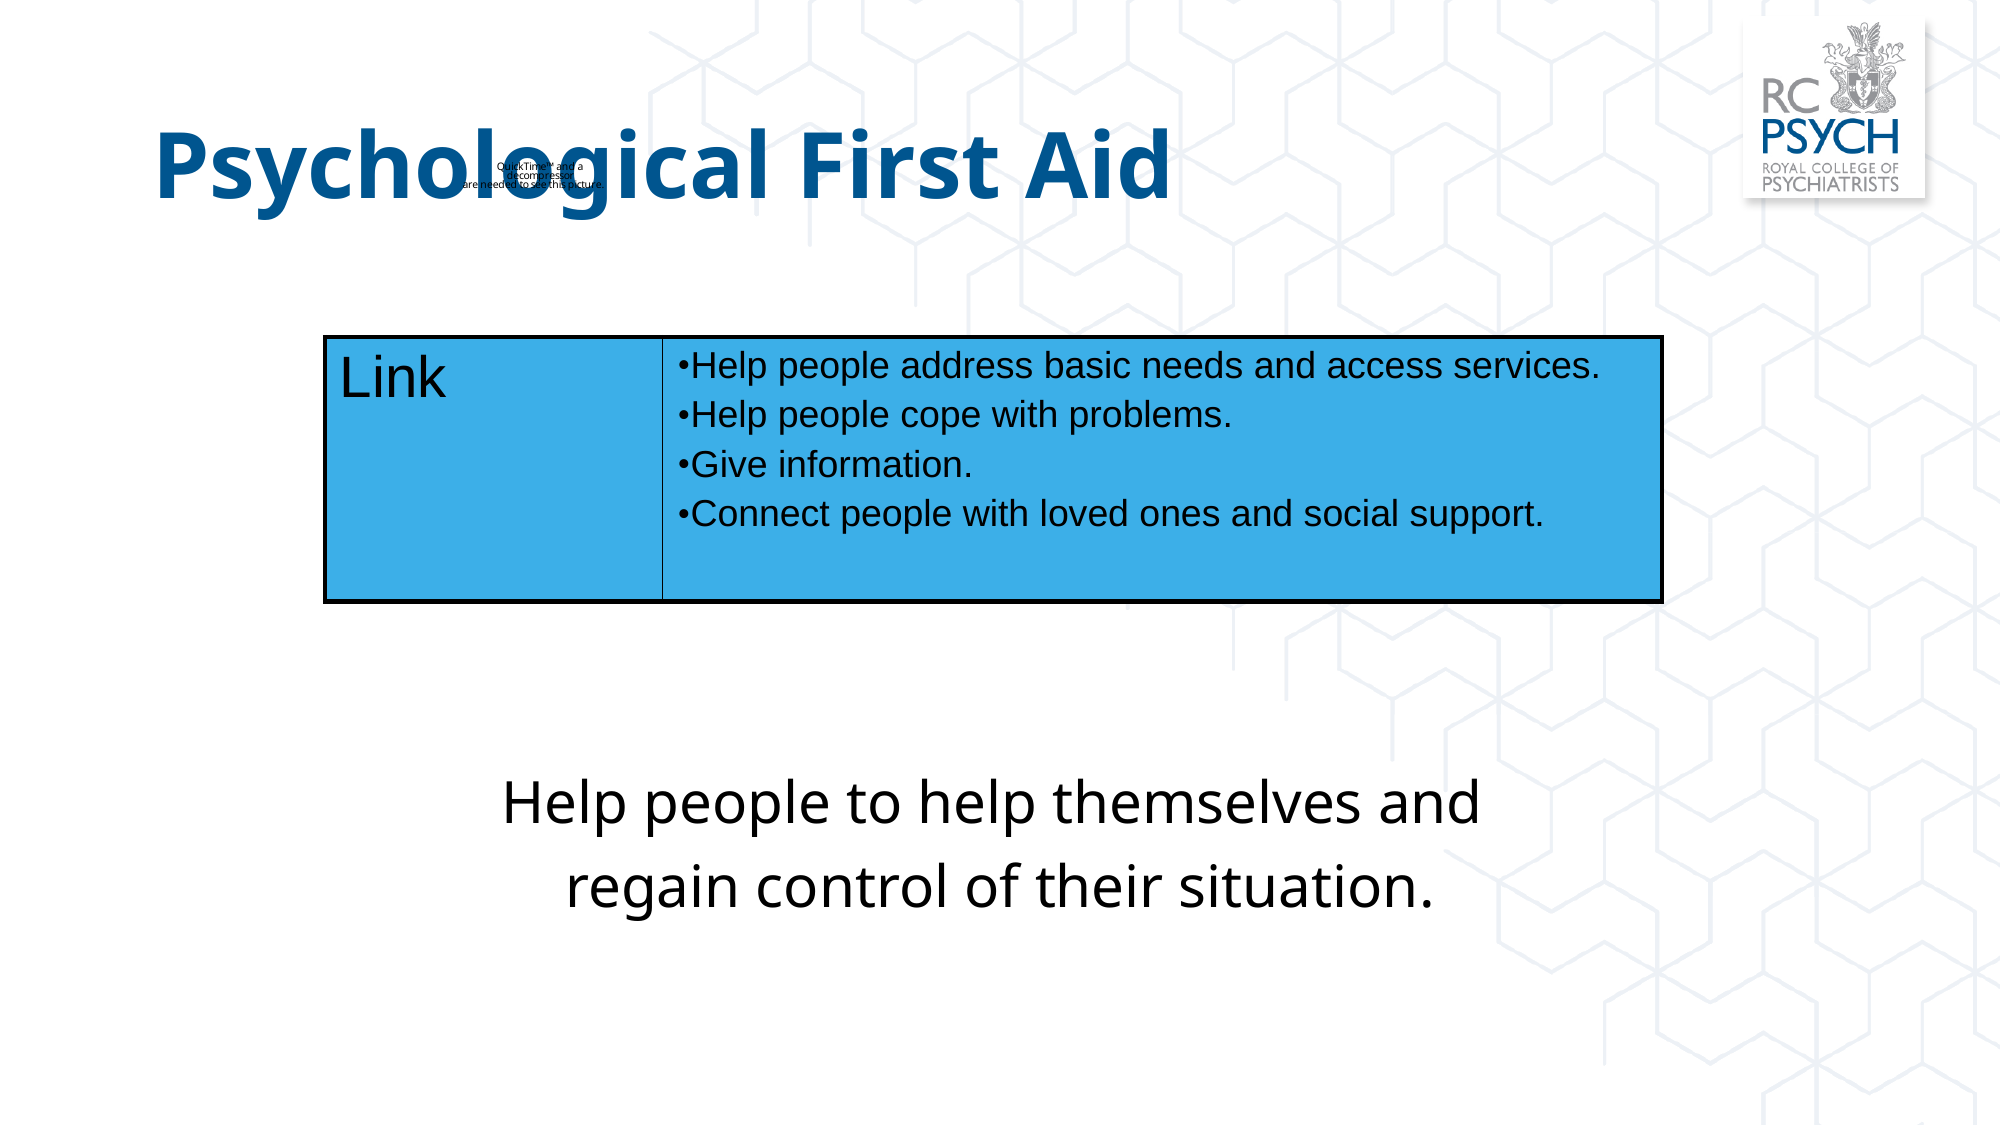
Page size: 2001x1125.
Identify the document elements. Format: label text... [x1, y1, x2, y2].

list Help people to help themselves and regain control of their situation. [324, 766, 1675, 1080]
picture [1743, 16, 1925, 198]
picture [462, 99, 623, 261]
table_header Link [327, 339, 662, 599]
table_header Help people address basic needs and access services. Help people cope with problems. Give information. Connect people with loved ones and social support. [663, 339, 1660, 599]
list Children and adolescents (especially separated) People with health conditions, pregnancy, breast feeding, disabilities People at risk of discrimination or violence –women, ethnic, religion, mental illness, lgbt [648, 0, 2000, 1125]
title Psychological First Aid [137, 59, 1863, 278]
